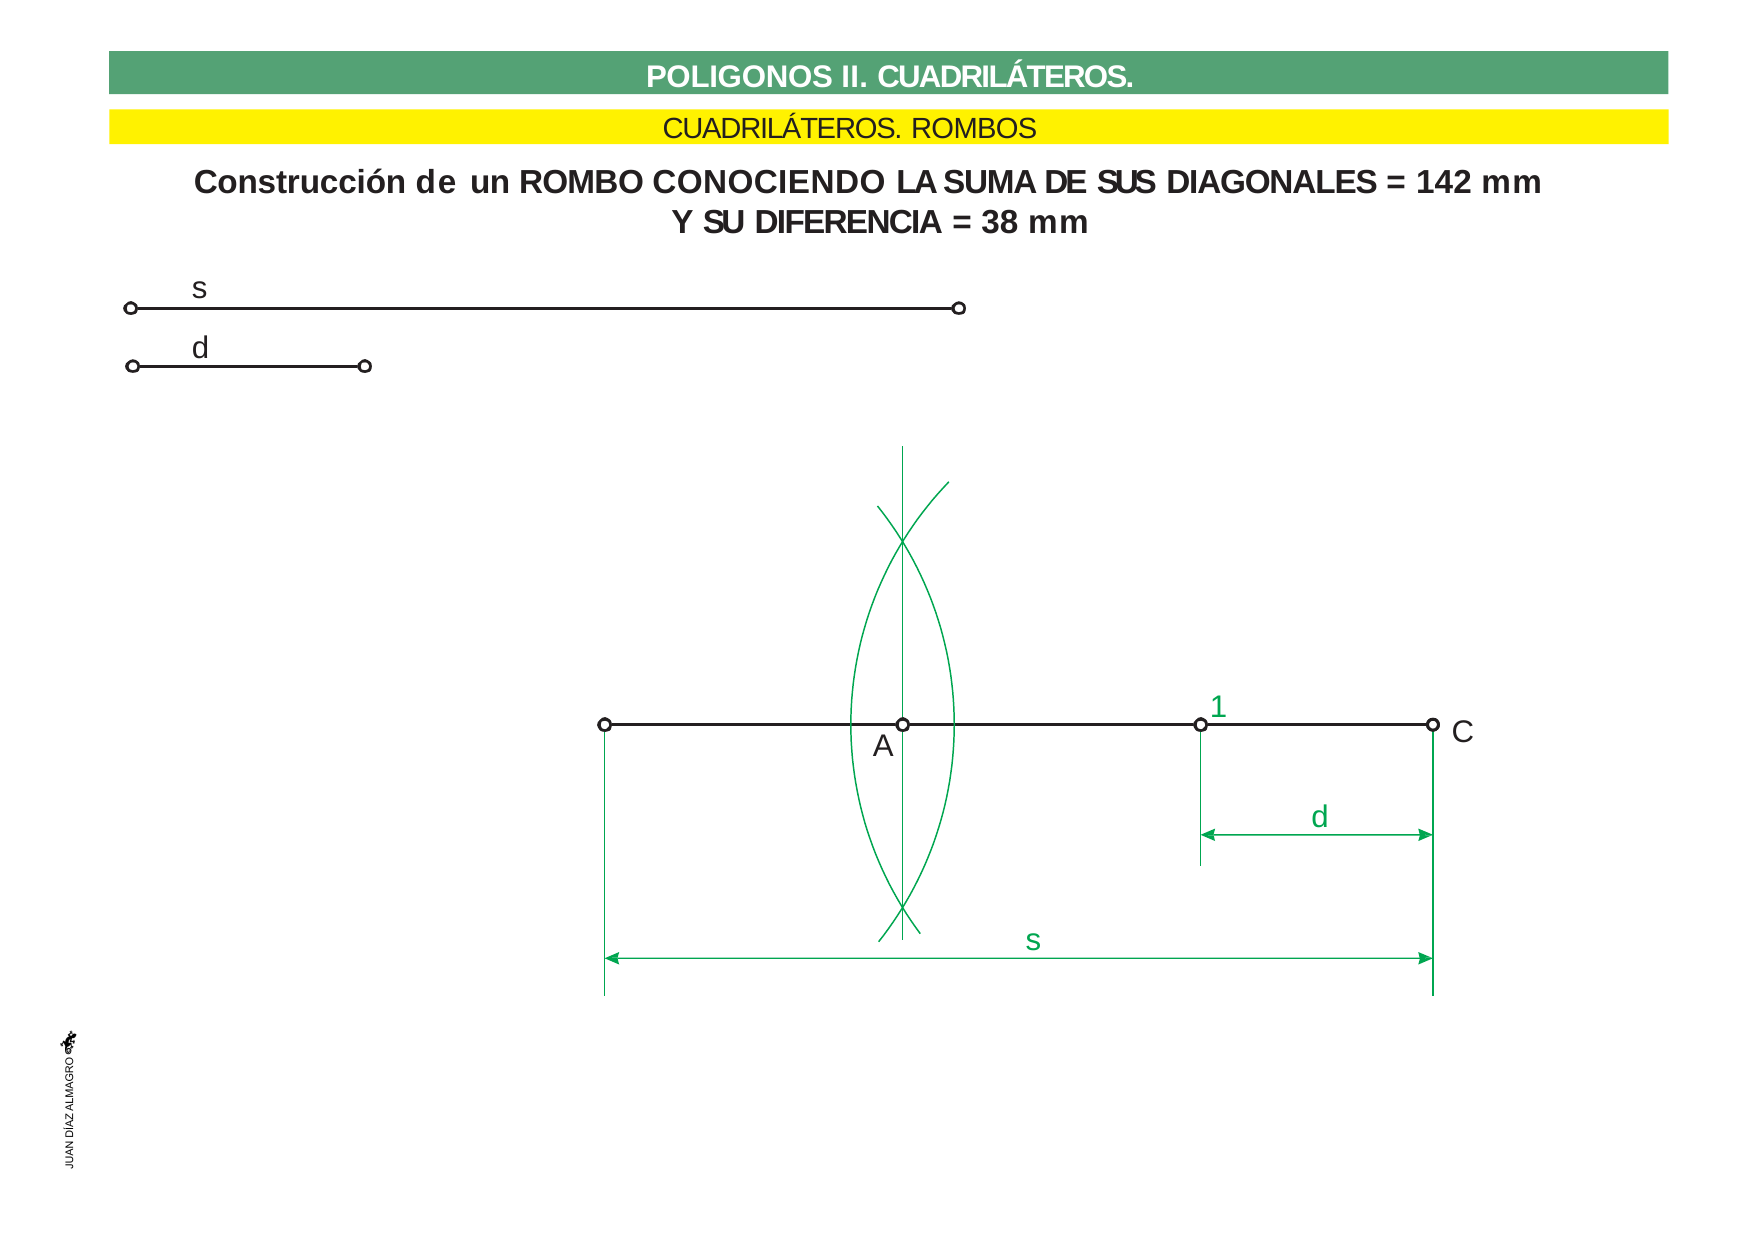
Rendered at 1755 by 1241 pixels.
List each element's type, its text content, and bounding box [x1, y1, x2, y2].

text_box Construcción de un ROMBO CONOCIENDO LA SUMA DE SUS DIAGONALES = 142 mm Y SU DIFERENCIA = 38 mm s d [191, 157, 1546, 365]
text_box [849, 445, 956, 943]
text_box [1200, 828, 1433, 842]
picture [59, 1030, 78, 1169]
text_box s [1023, 917, 1044, 957]
text_box POLIGONOS II. CUADRILÁTEROS. [109, 51, 1669, 95]
text_box C [1449, 709, 1477, 750]
text_box d [1309, 794, 1331, 834]
text_box 1 [1207, 684, 1230, 724]
picture [123, 300, 138, 316]
picture [1193, 717, 1208, 732]
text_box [1425, 717, 1441, 732]
picture [357, 358, 373, 374]
picture [951, 300, 967, 316]
text_box [604, 952, 1433, 965]
picture [597, 717, 612, 732]
picture [125, 358, 140, 374]
text_box CUADRILÁTEROS. ROMBOS [109, 109, 1669, 145]
